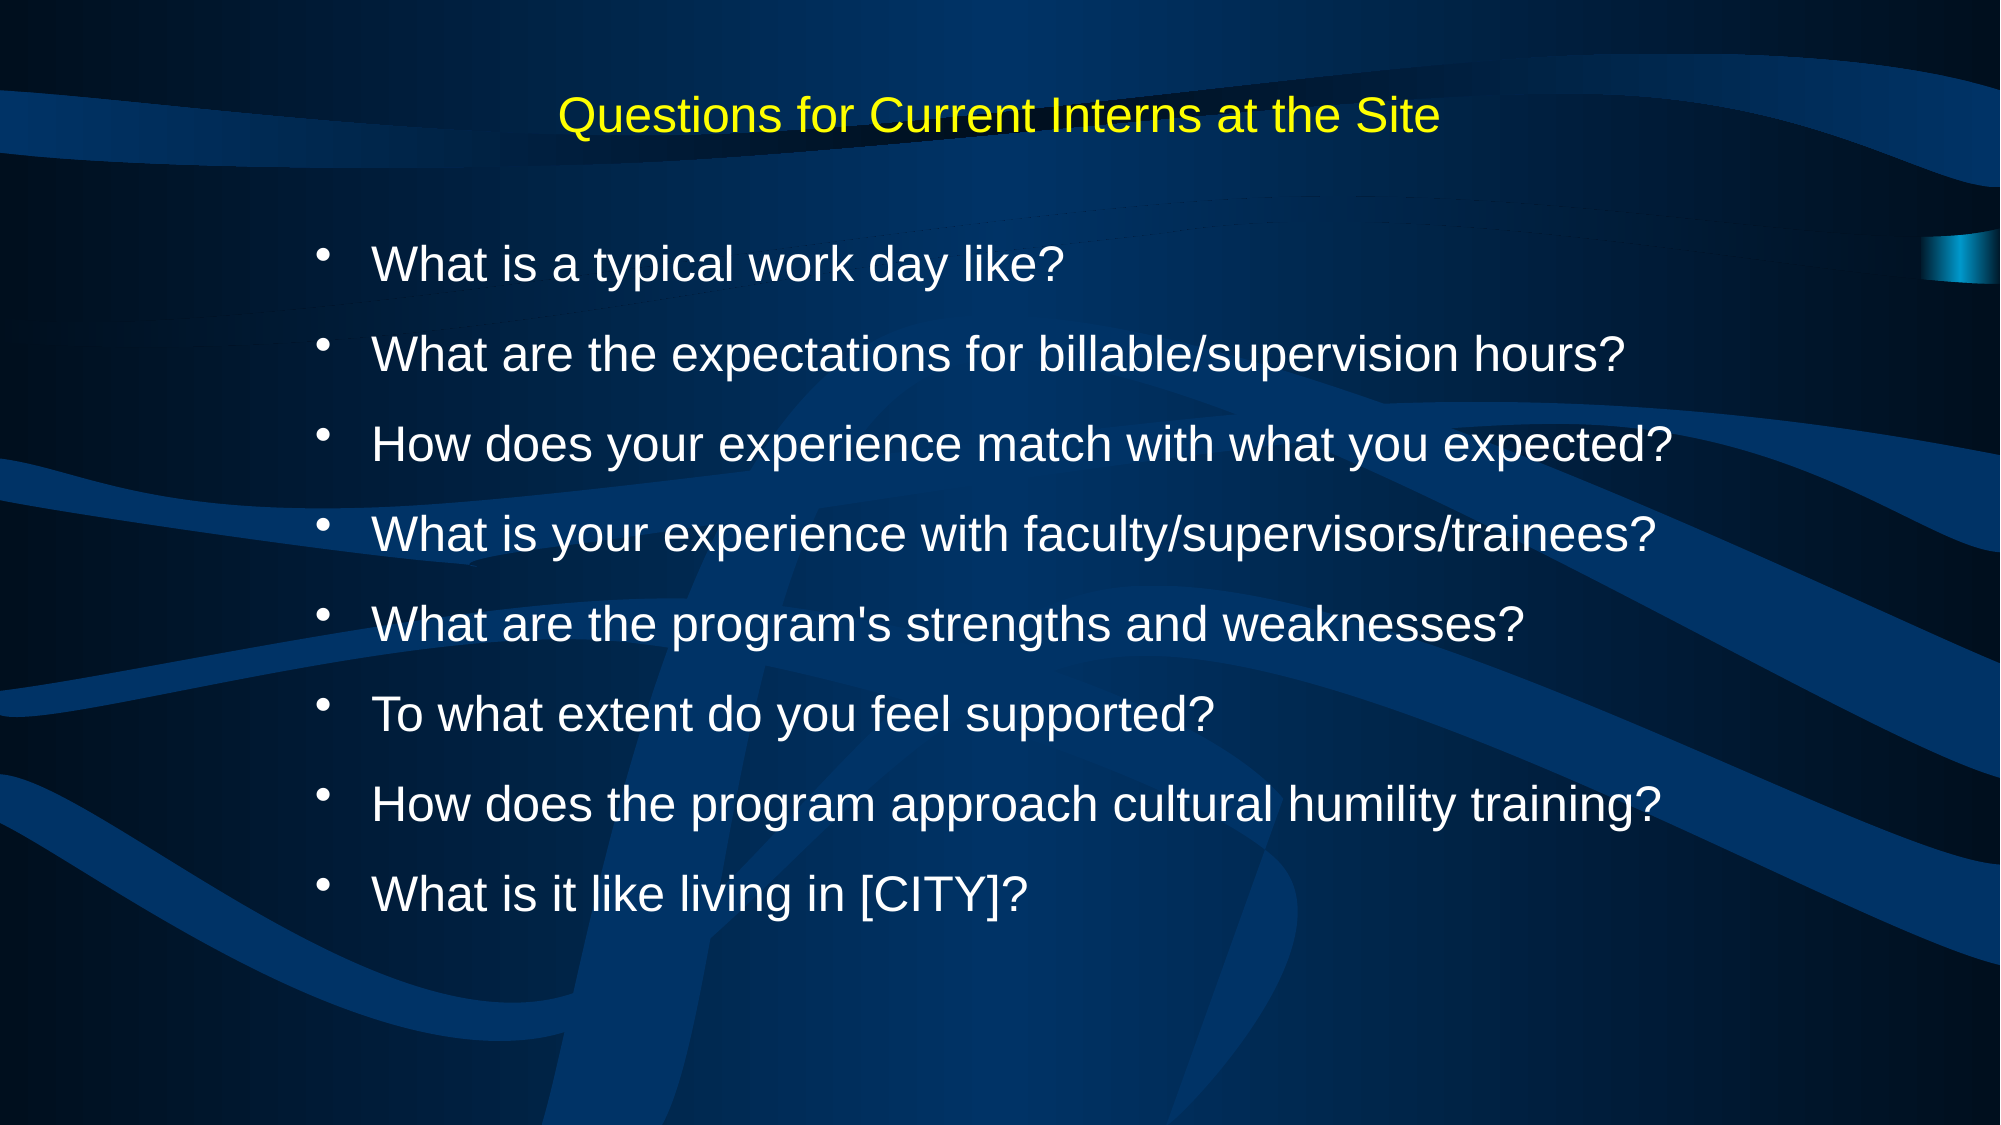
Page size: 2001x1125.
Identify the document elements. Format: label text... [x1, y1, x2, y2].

text_box Questions for Current Interns at the Site [249, 74, 1750, 150]
text_box What is a typical work day like? What are the expectations for billable/supervision hours? How does your experience match with what you expected? What is your experience with faculty/supervisors/trainees? What are the program's strengths and weaknesses? To what extent do you feel supported? How does the program approach cultural humility training? What is it like living in [CITY]? [299, 193, 1713, 989]
